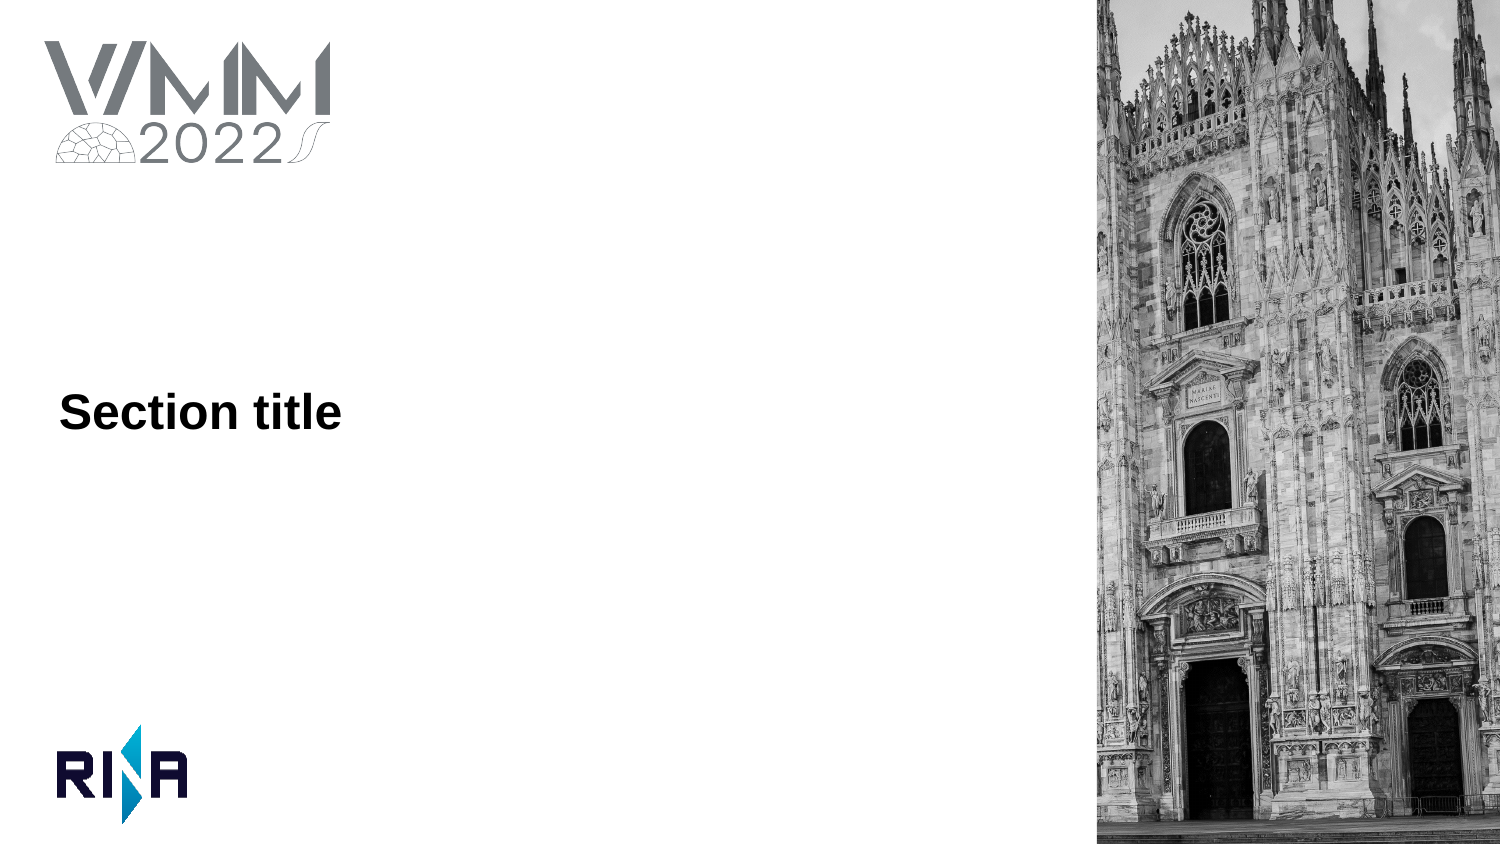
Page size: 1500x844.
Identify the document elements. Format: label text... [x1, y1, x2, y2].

picture [57, 724, 187, 825]
picture [44, 41, 330, 163]
picture [1096, 0, 1500, 844]
list Section title [44, 324, 517, 447]
